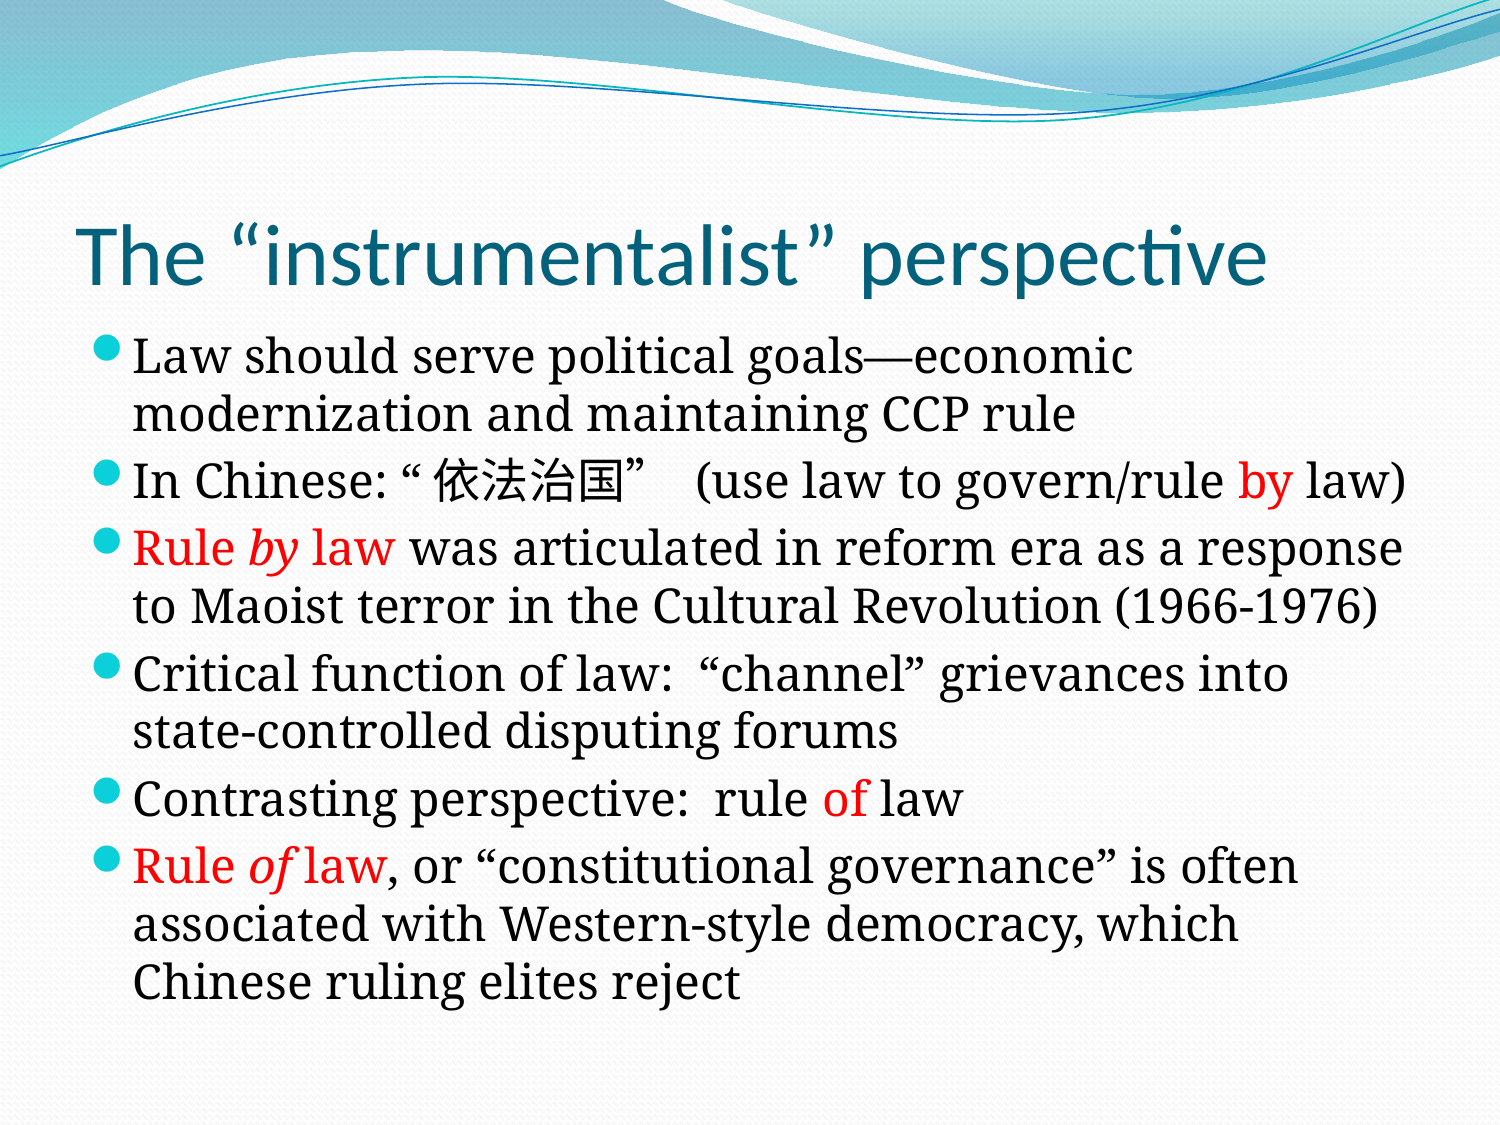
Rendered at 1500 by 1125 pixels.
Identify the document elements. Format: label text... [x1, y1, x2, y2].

list Law should serve political goals—economic modernization and maintaining CCP rule In Chinese: “依法治国” (use law to govern/rule by law) Rule by law was articulated in reform era as a response to Maoist terror in the Cultural Revolution (1966-1976) Critical function of law: “channel” grievances into state-controlled disputing forums Contrasting perspective: rule of law Rule of law, or “constitutional governance” is often associated with Western-style democracy, which Chinese ruling elites reject [75, 317, 1425, 1038]
title The “instrumentalist” perspective [75, 115, 1425, 303]
